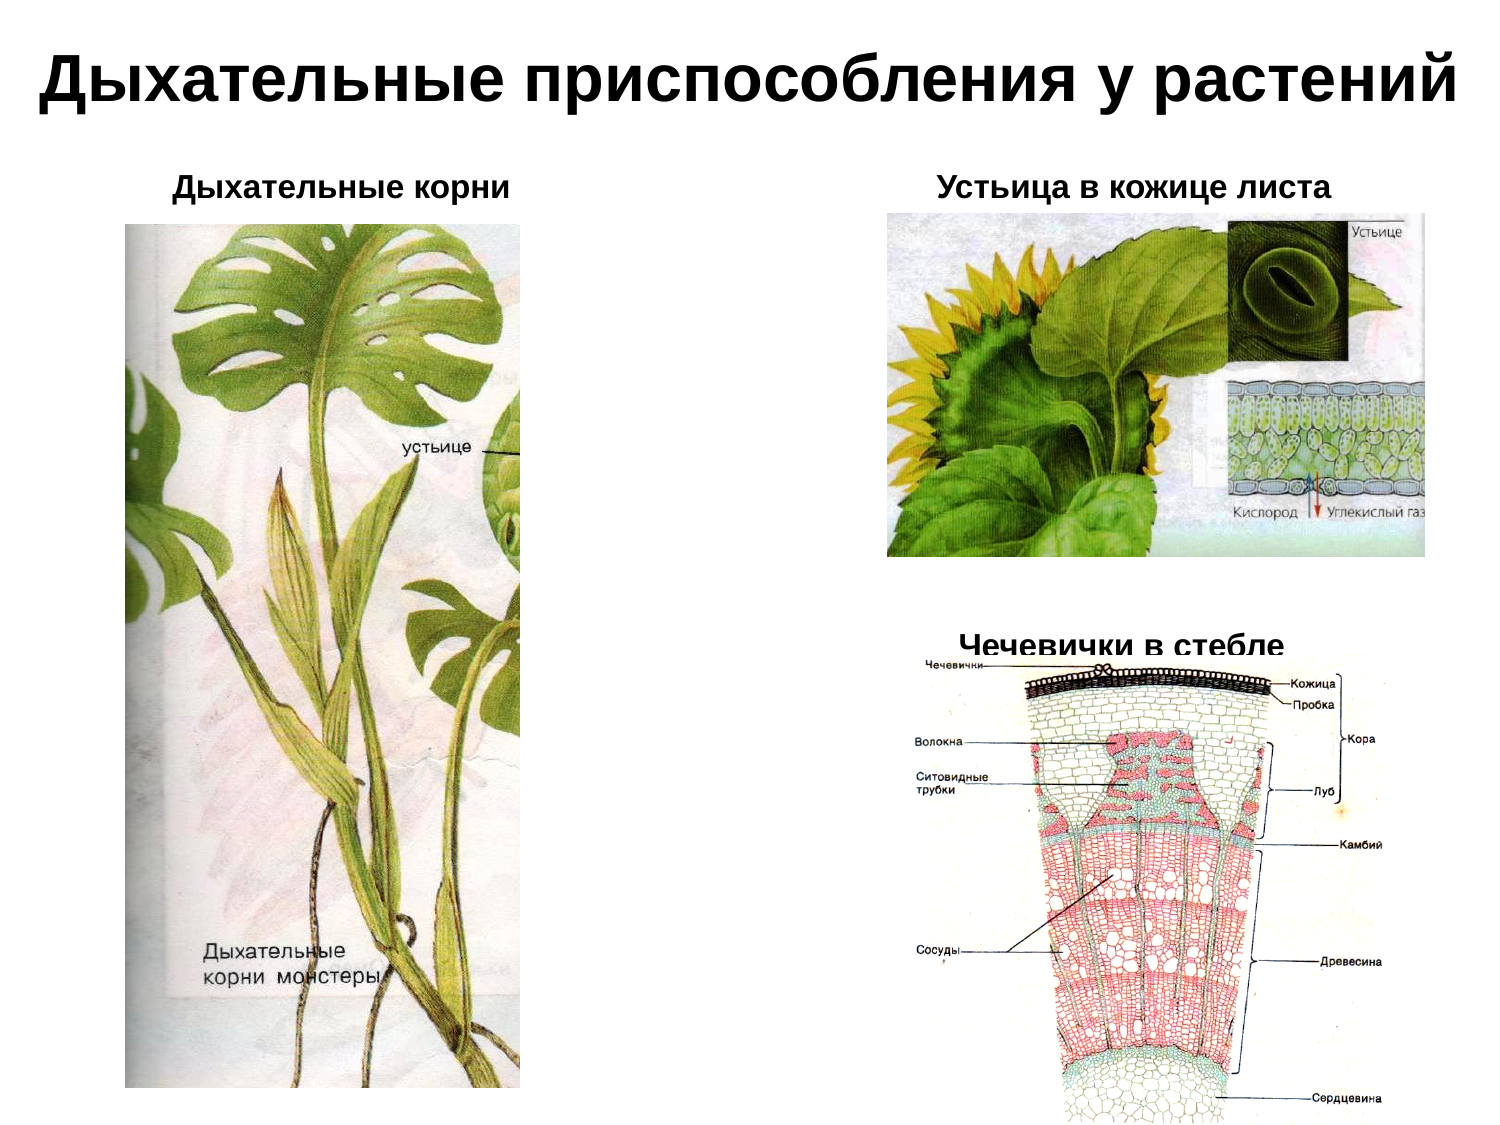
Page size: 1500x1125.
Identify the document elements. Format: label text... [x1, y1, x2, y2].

list Дыхательные корни Устьица в кожице листа Чечевички в стебле [0, 157, 1476, 1125]
picture [912, 655, 1388, 1125]
title Дыхательные приспособления у растений [0, 0, 1500, 151]
picture [887, 213, 1426, 557]
picture [124, 224, 521, 1088]
